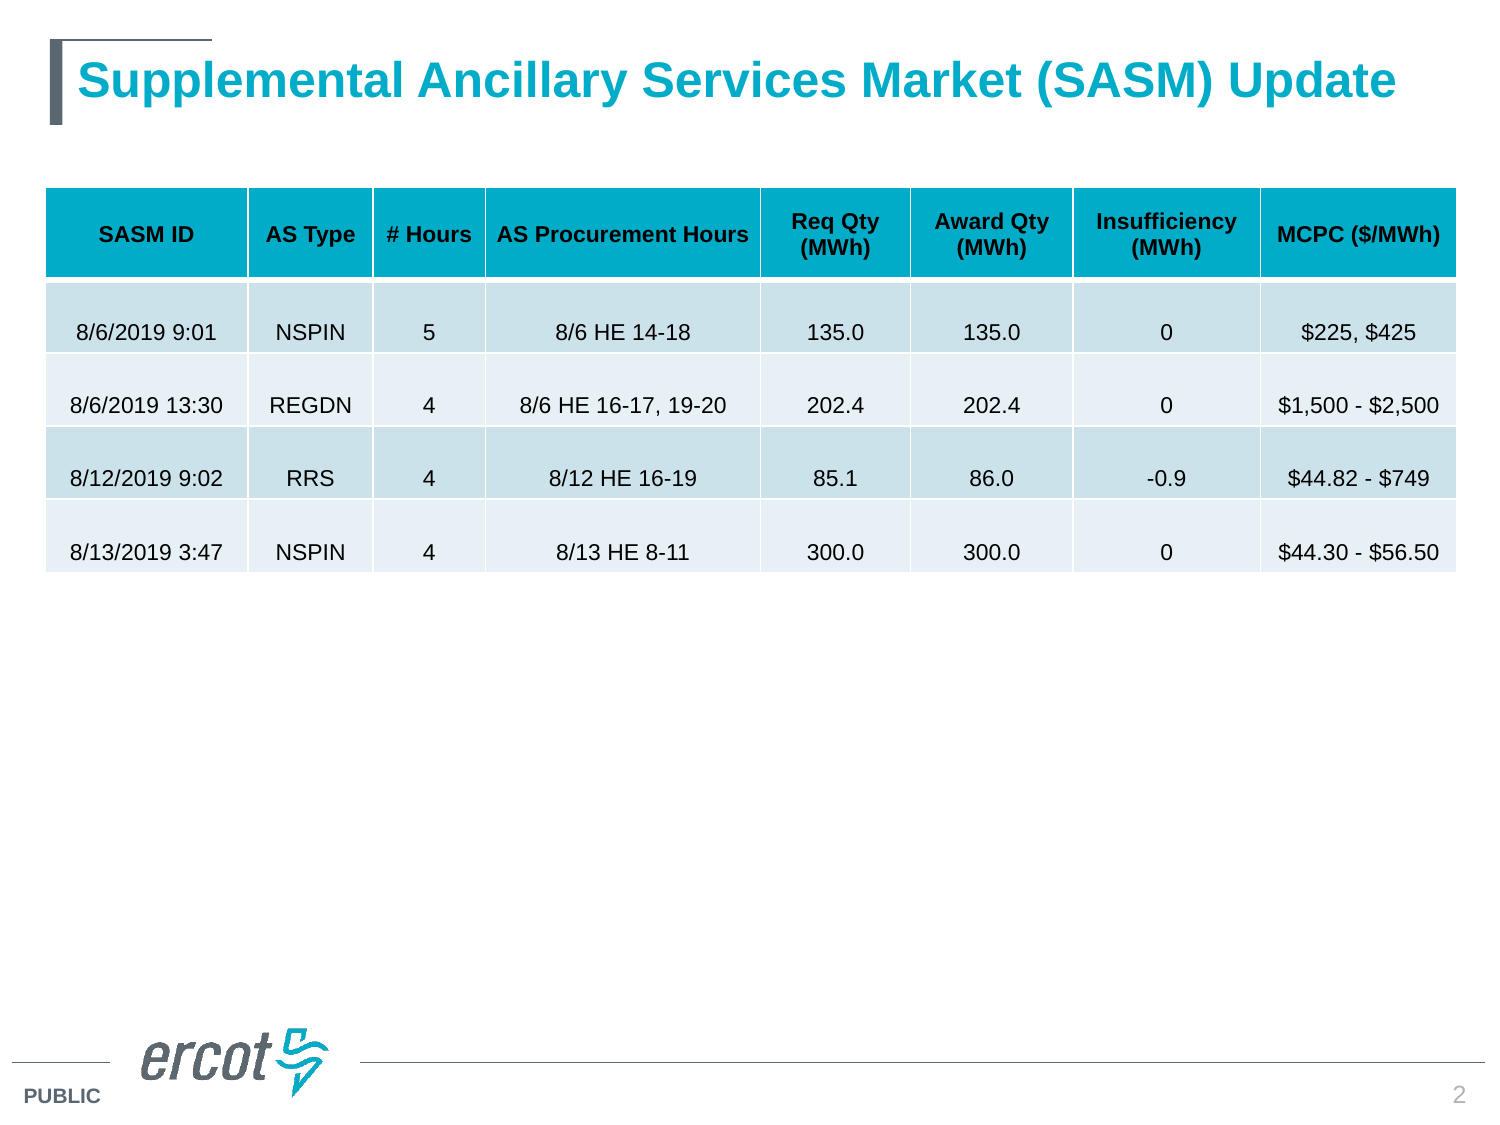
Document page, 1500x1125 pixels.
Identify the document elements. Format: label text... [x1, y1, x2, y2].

table_cell 300.0 [911, 500, 1072, 572]
table_header SASM ID [46, 188, 247, 277]
table_cell 85.1 [761, 427, 910, 498]
table_header Insufficiency (MWh) [1074, 188, 1260, 277]
table_cell NSPIN [249, 500, 372, 572]
table_header MCPC ($/MWh) [1261, 188, 1456, 277]
table_header Award Qty (MWh) [911, 188, 1072, 277]
table_cell 135.0 [761, 283, 910, 352]
title Supplemental Ancillary Services Market (SASM) Update [62, 39, 1450, 187]
table_cell 202.4 [911, 354, 1072, 425]
table_cell 8/6/2019 13:30 [46, 354, 247, 425]
table_cell 4 [374, 354, 485, 425]
table_cell 202.4 [761, 354, 910, 425]
table_cell 8/13/2019 3:47 [46, 500, 247, 572]
slide_number 2 [1437, 1076, 1475, 1112]
table_cell 135.0 [911, 283, 1072, 352]
picture [137, 1024, 332, 1100]
table_cell 4 [374, 427, 485, 498]
table_cell $225, $425 [1261, 283, 1456, 352]
table_cell 8/6/2019 9:01 [46, 283, 247, 352]
table_cell 0 [1074, 354, 1260, 425]
table_header # Hours [374, 188, 485, 277]
table_cell NSPIN [249, 283, 372, 352]
table_cell 86.0 [911, 427, 1072, 498]
table_cell 0 [1074, 500, 1260, 572]
table_cell 8/12 HE 16-19 [486, 427, 760, 498]
table_cell -0.9 [1074, 427, 1260, 498]
table_cell 4 [374, 500, 485, 572]
table_cell $44.30 - $56.50 [1261, 500, 1456, 572]
table_cell 8/6 HE 14-18 [486, 283, 760, 352]
table_header AS Type [249, 188, 372, 277]
table_cell 8/13 HE 8-11 [486, 500, 760, 572]
table_cell 300.0 [761, 500, 910, 572]
table_cell 8/12/2019 9:02 [46, 427, 247, 498]
table_cell $1,500 - $2,500 [1261, 354, 1456, 425]
table_header Req Qty (MWh) [761, 188, 910, 277]
table_cell $44.82 - $749 [1261, 427, 1456, 498]
table_cell 0 [1074, 283, 1260, 352]
table_cell RRS [249, 427, 372, 498]
table_cell 8/6 HE 16-17, 19-20 [486, 354, 760, 425]
table_cell 5 [374, 283, 485, 352]
table_header AS Procurement Hours [486, 188, 760, 277]
table_cell REGDN [249, 354, 372, 425]
